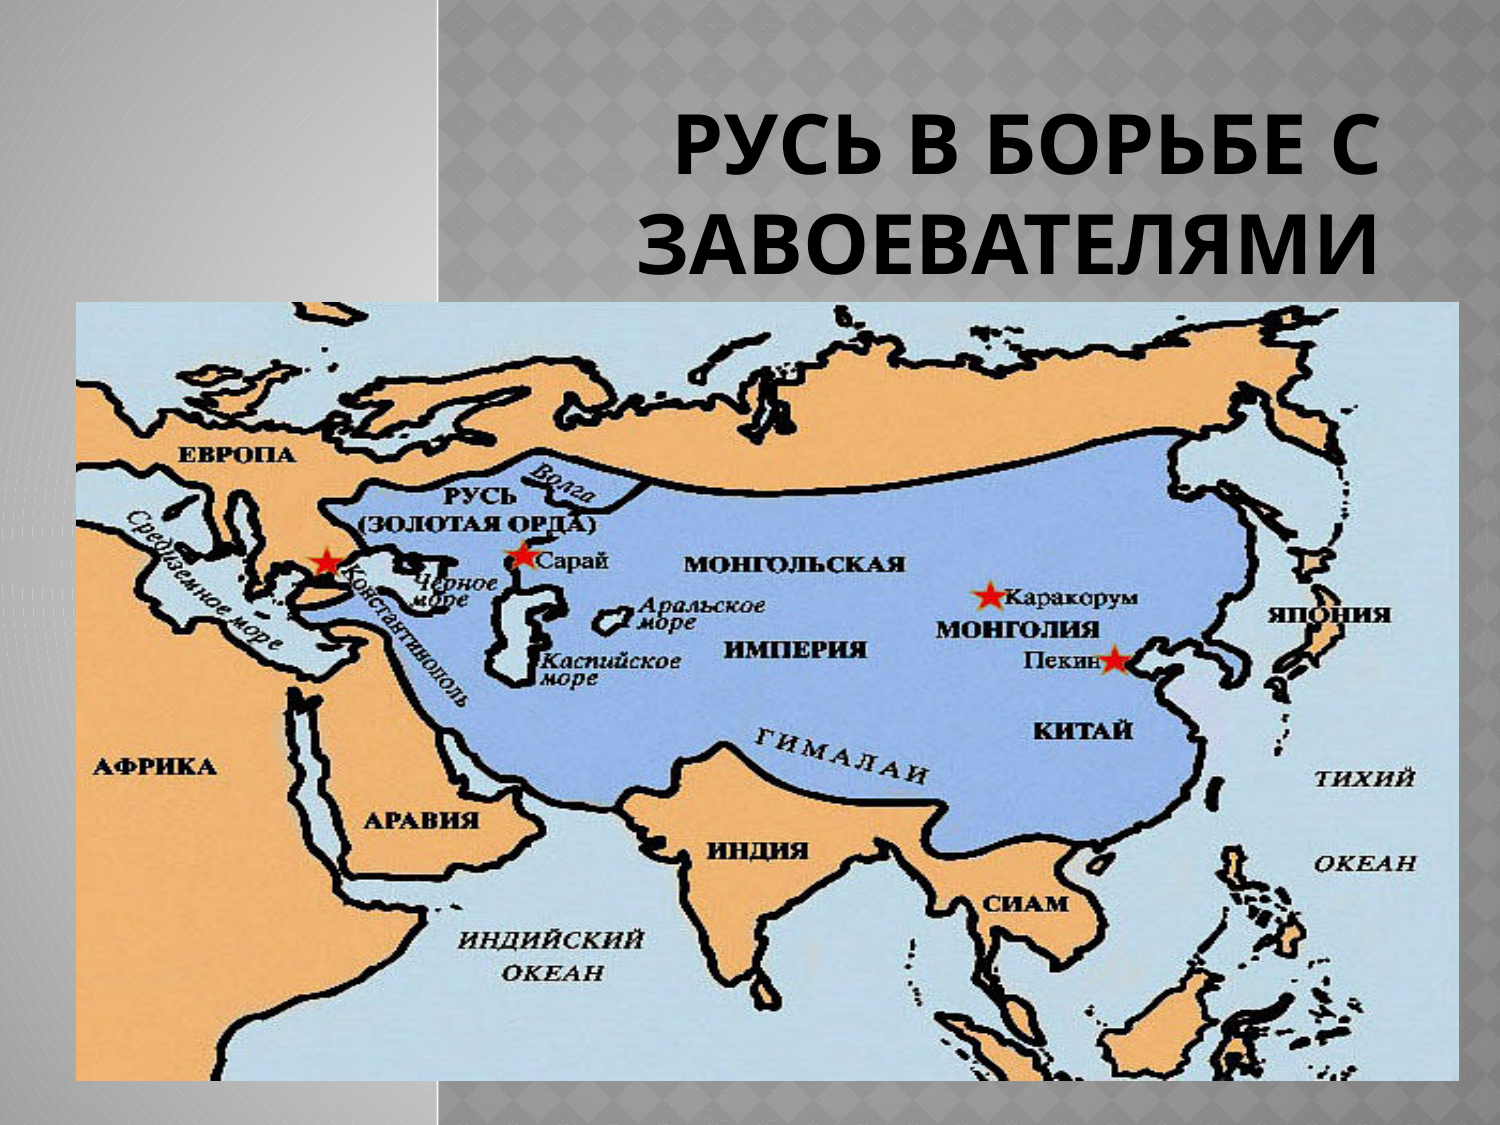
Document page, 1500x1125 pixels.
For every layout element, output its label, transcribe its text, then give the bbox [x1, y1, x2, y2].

picture [76, 302, 1460, 1082]
title Русь в борьбе с завоевателями [64, 87, 1390, 291]
